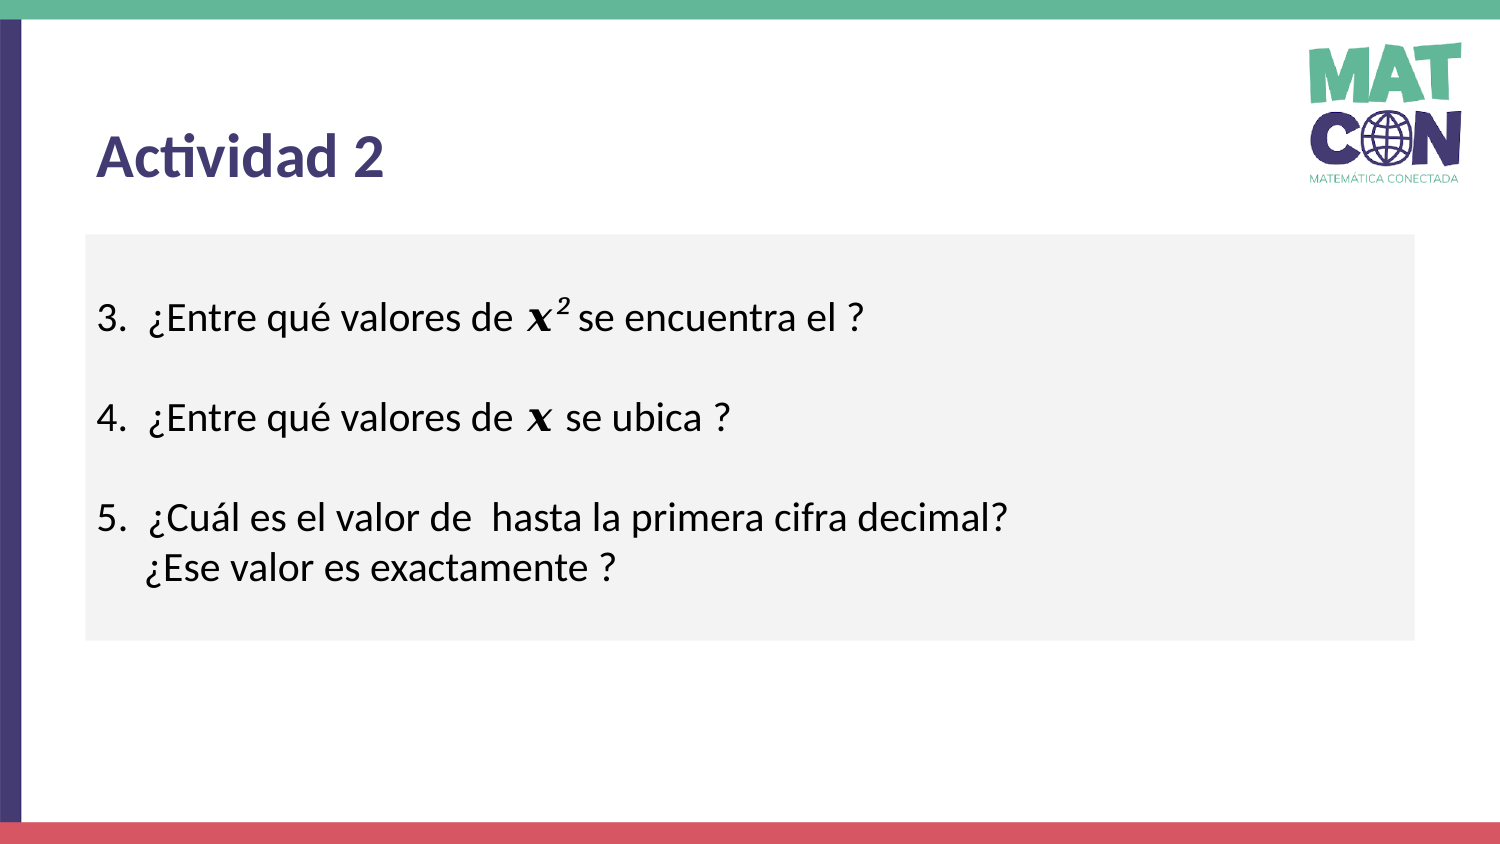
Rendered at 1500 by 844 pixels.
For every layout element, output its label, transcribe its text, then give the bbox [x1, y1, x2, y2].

picture [0, 0, 1500, 844]
text_box Actividad 2 [85, 109, 1091, 196]
